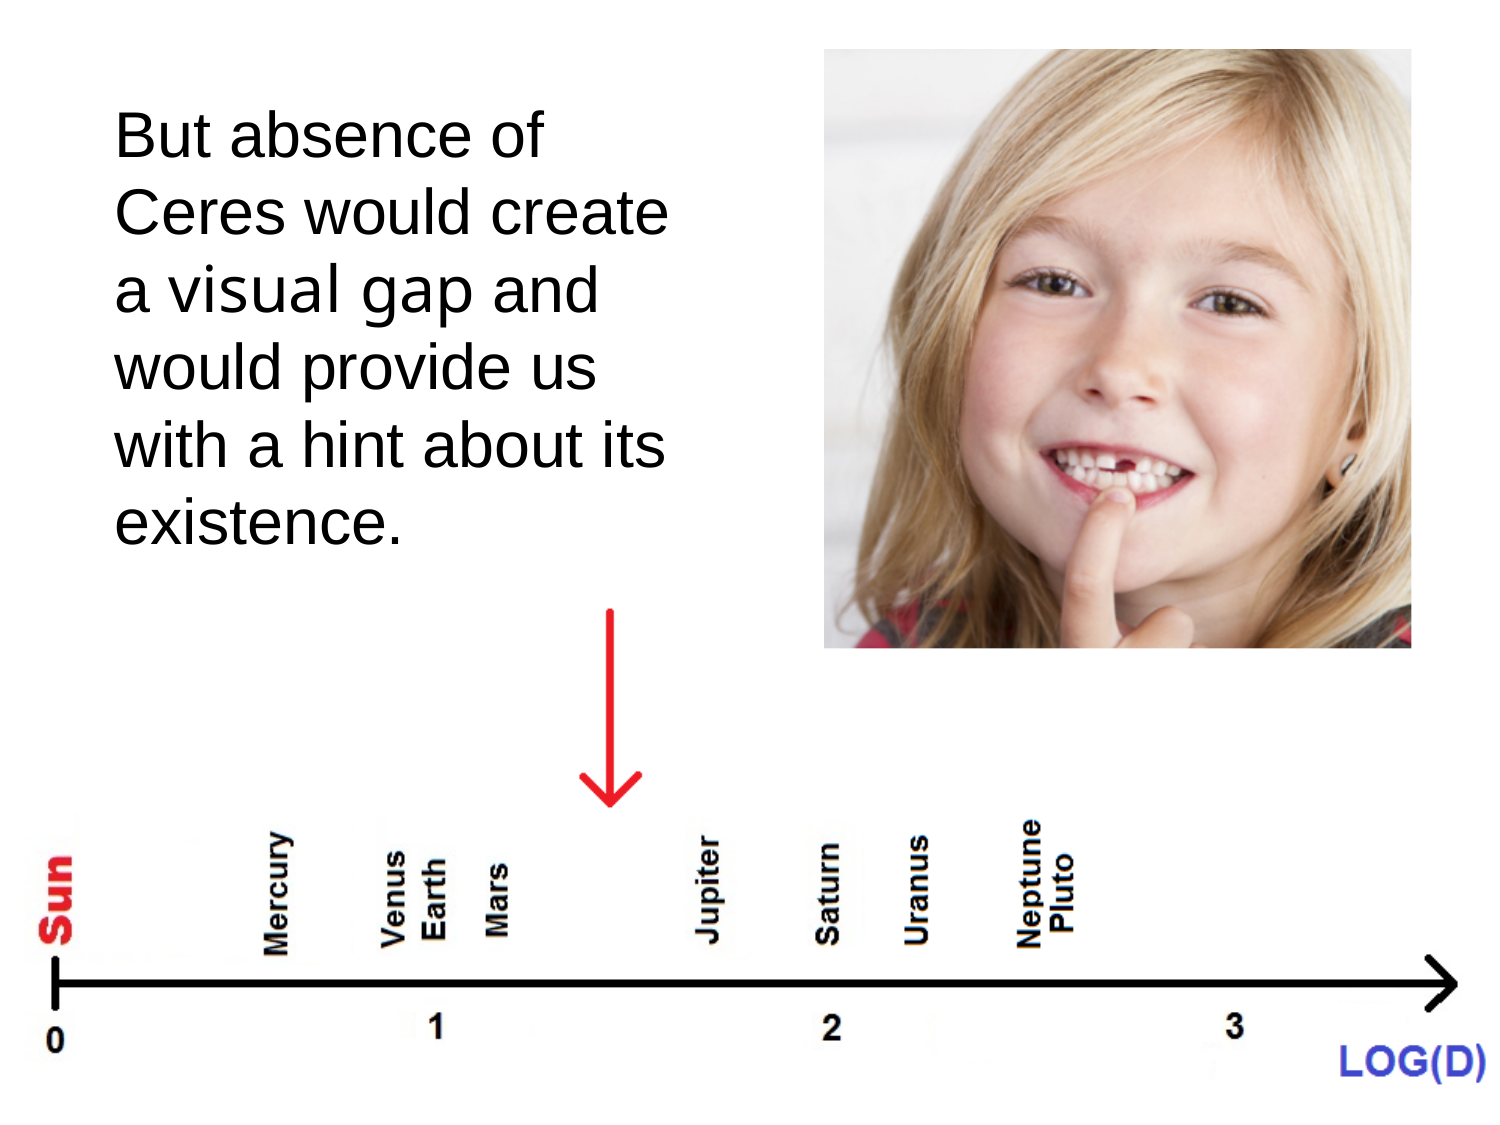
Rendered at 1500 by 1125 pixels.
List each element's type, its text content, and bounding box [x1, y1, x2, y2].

picture [21, 49, 1500, 1094]
title But absence of Ceres would create a visual gap and would provide us with a hint about its existence. [99, 87, 713, 563]
